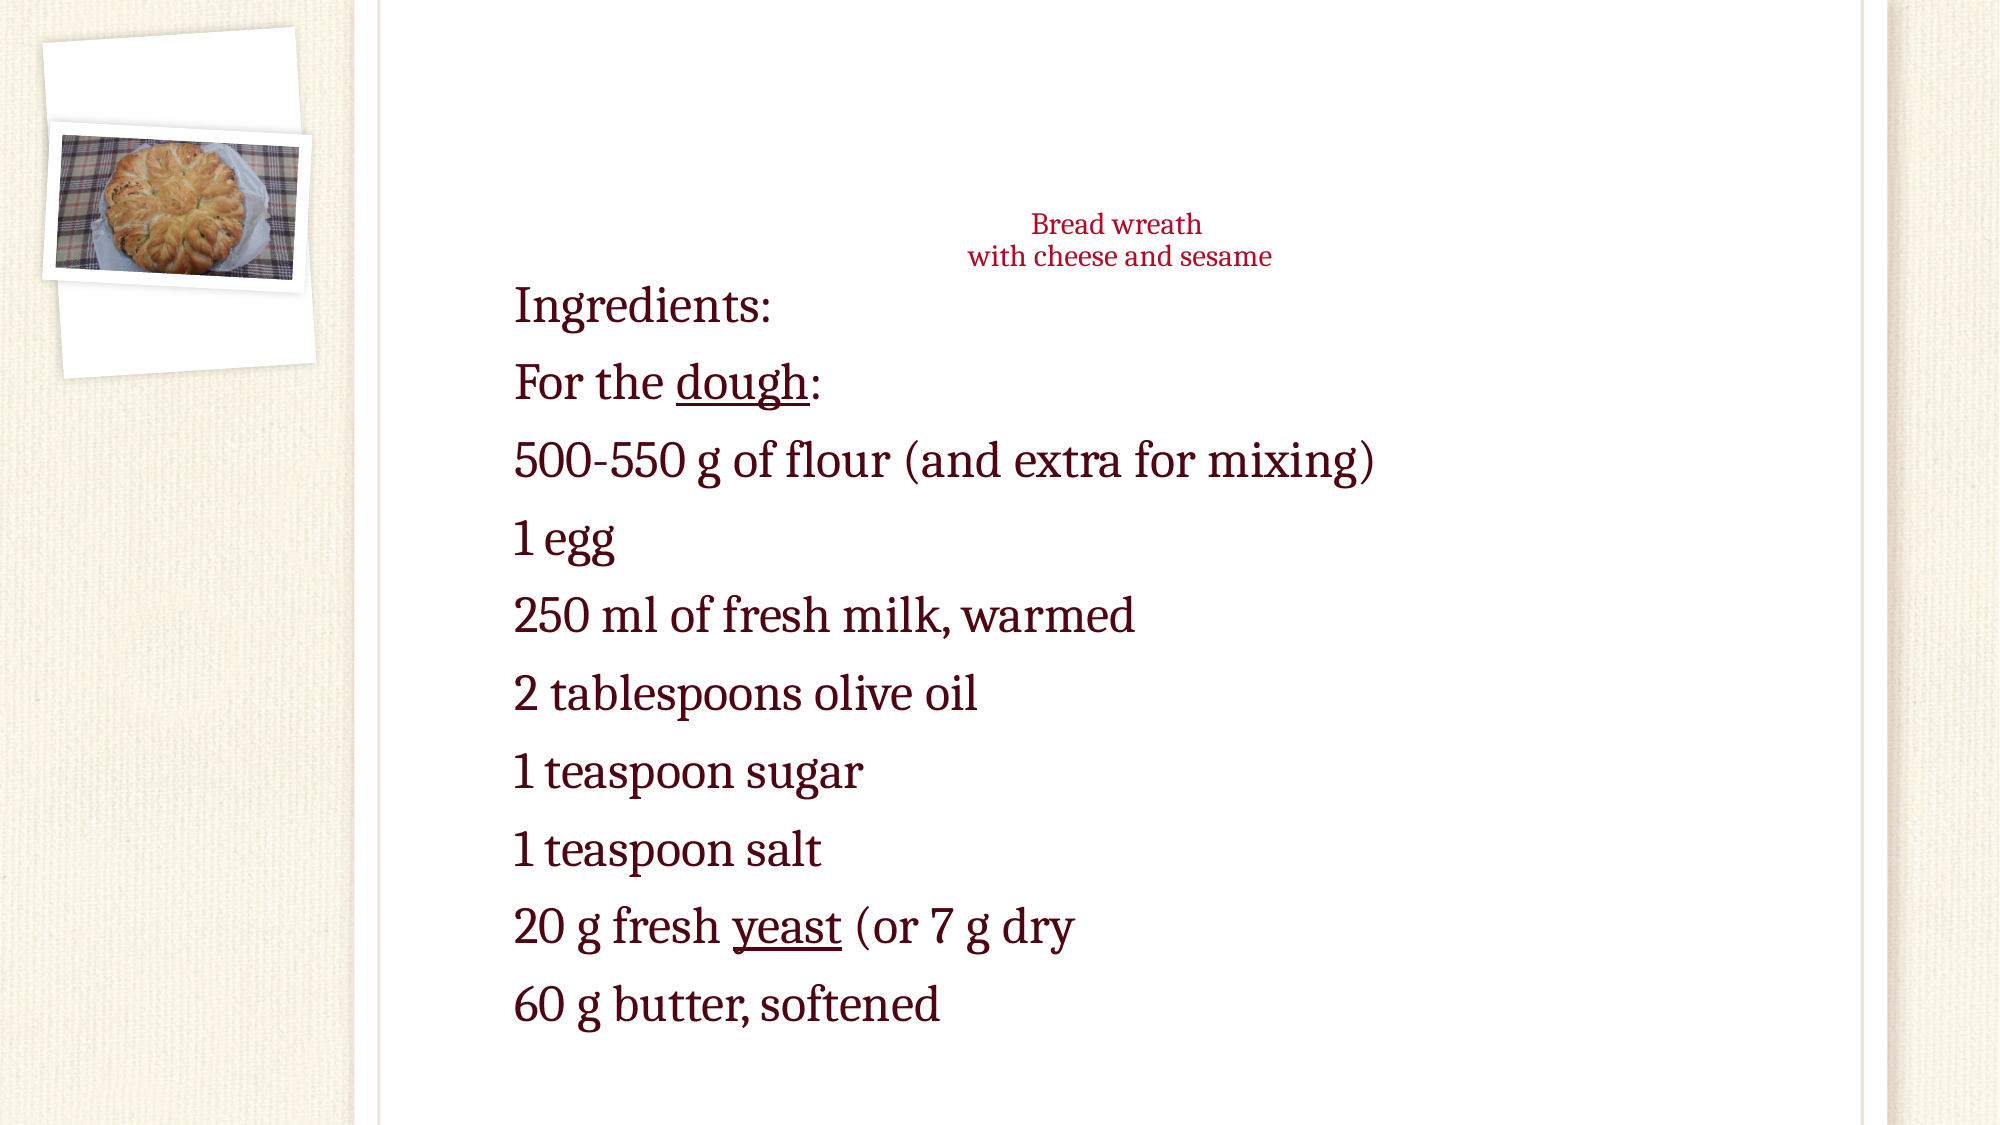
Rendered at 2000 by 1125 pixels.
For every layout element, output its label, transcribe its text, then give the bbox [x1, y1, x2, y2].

picture [1888, 0, 2000, 1125]
list Ingredients: For the dough: 500-550 g of flour (and extra for mixing) 1 egg 250 ml of fresh milk, warmed 2 tablespoons olive oil 1 teaspoon sugar 1 teaspoon salt 20 g fresh yeast (or 7 g dry 60 g butter, softened [491, 269, 1744, 1047]
picture [0, 0, 354, 1125]
title Bread wreath with cheese and sesame [491, 52, 1750, 315]
